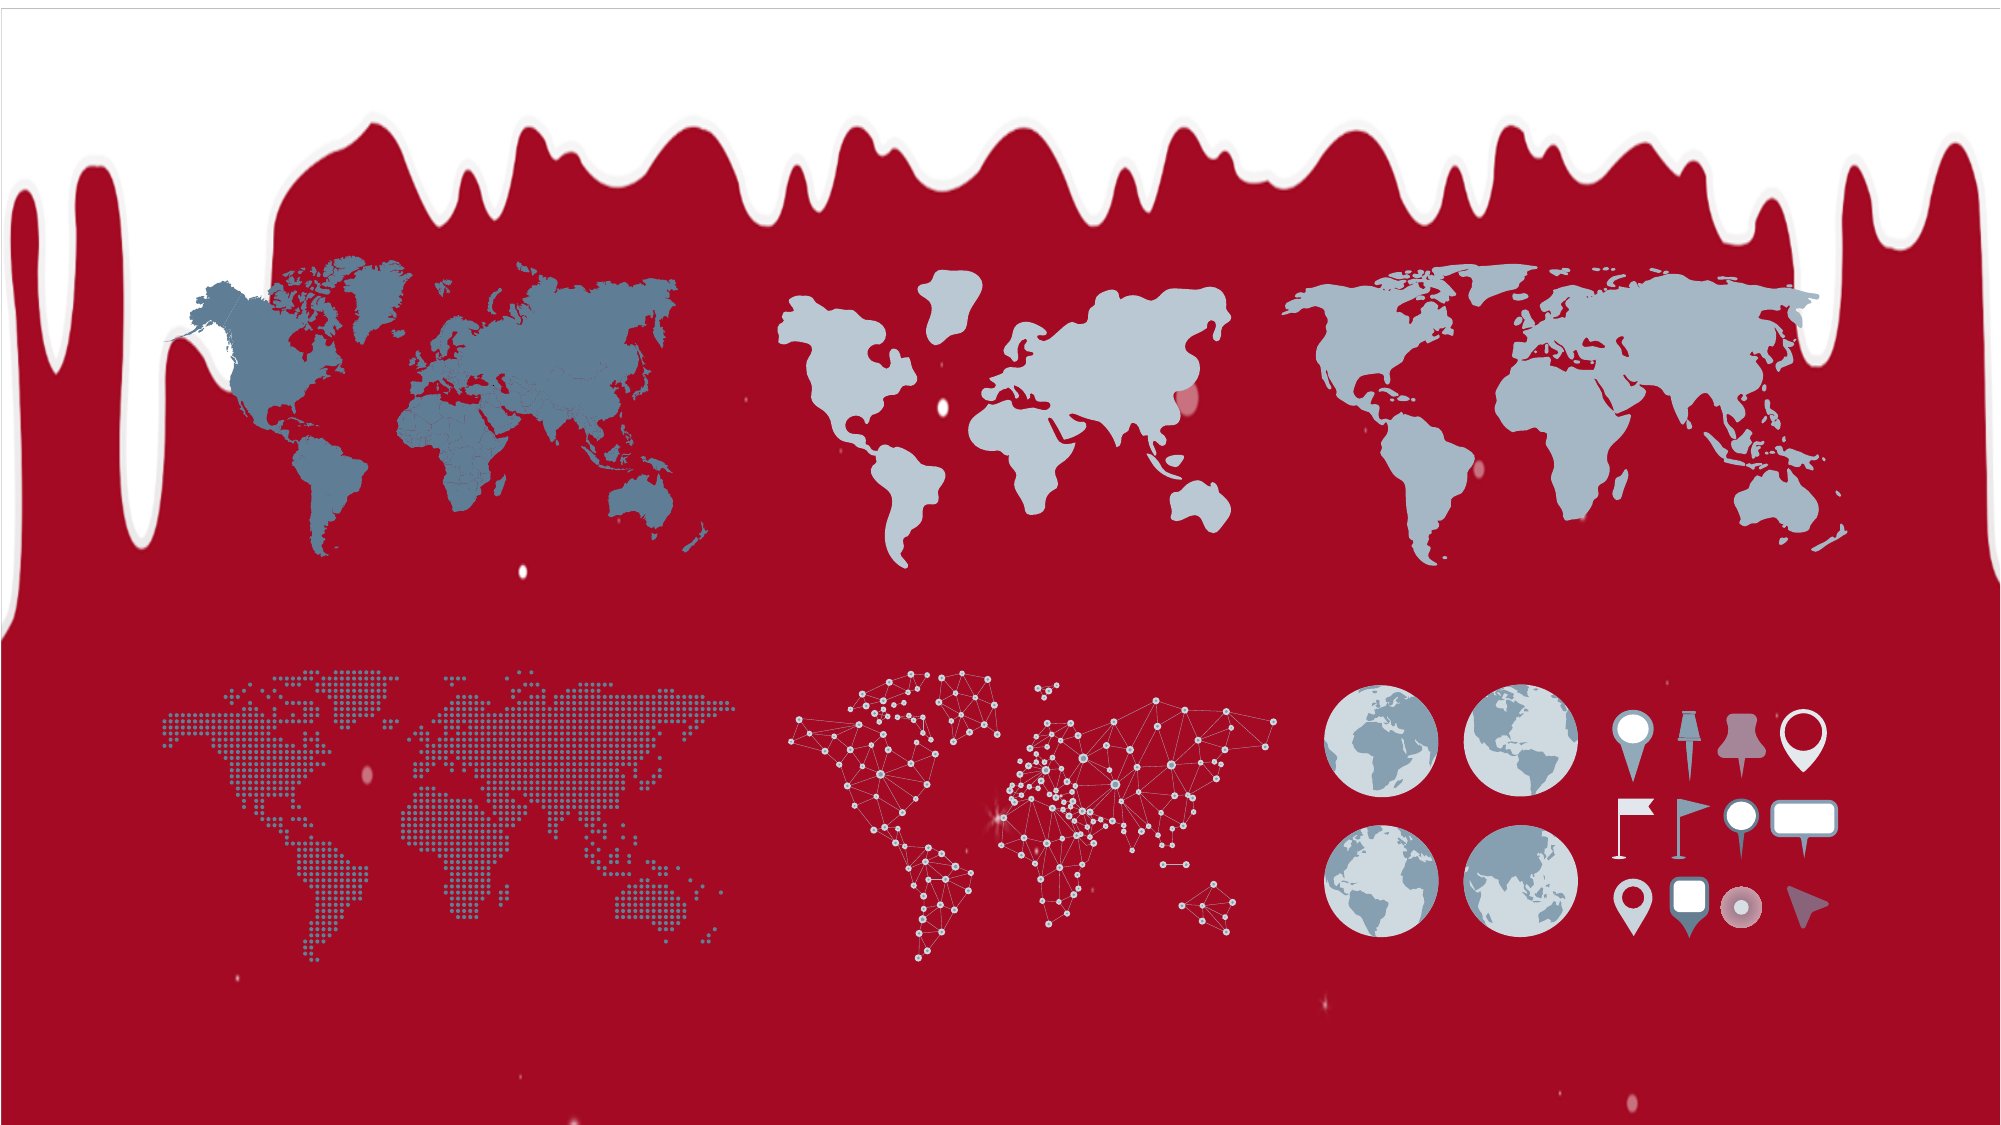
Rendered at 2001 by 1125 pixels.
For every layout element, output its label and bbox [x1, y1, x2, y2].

text_box [1281, 263, 1848, 566]
text_box [1720, 886, 1762, 928]
text_box [1457, 684, 1584, 797]
text_box [786, 670, 1278, 962]
text_box [162, 670, 736, 962]
text_box [1770, 799, 1839, 859]
text_box [1671, 798, 1711, 860]
text_box [1459, 825, 1583, 938]
text_box [1316, 685, 1446, 798]
text_box [777, 269, 1232, 569]
text_box [1723, 798, 1760, 860]
picture [0, 7, 2001, 1125]
text_box [1779, 709, 1827, 773]
text_box [1613, 878, 1653, 937]
text_box [163, 255, 709, 558]
text_box [1786, 885, 1829, 929]
text_box [1320, 825, 1443, 938]
text_box [1717, 713, 1766, 779]
text_box [1677, 711, 1701, 782]
text_box [1612, 709, 1654, 783]
text_box [1611, 798, 1655, 860]
text_box [1669, 876, 1710, 939]
